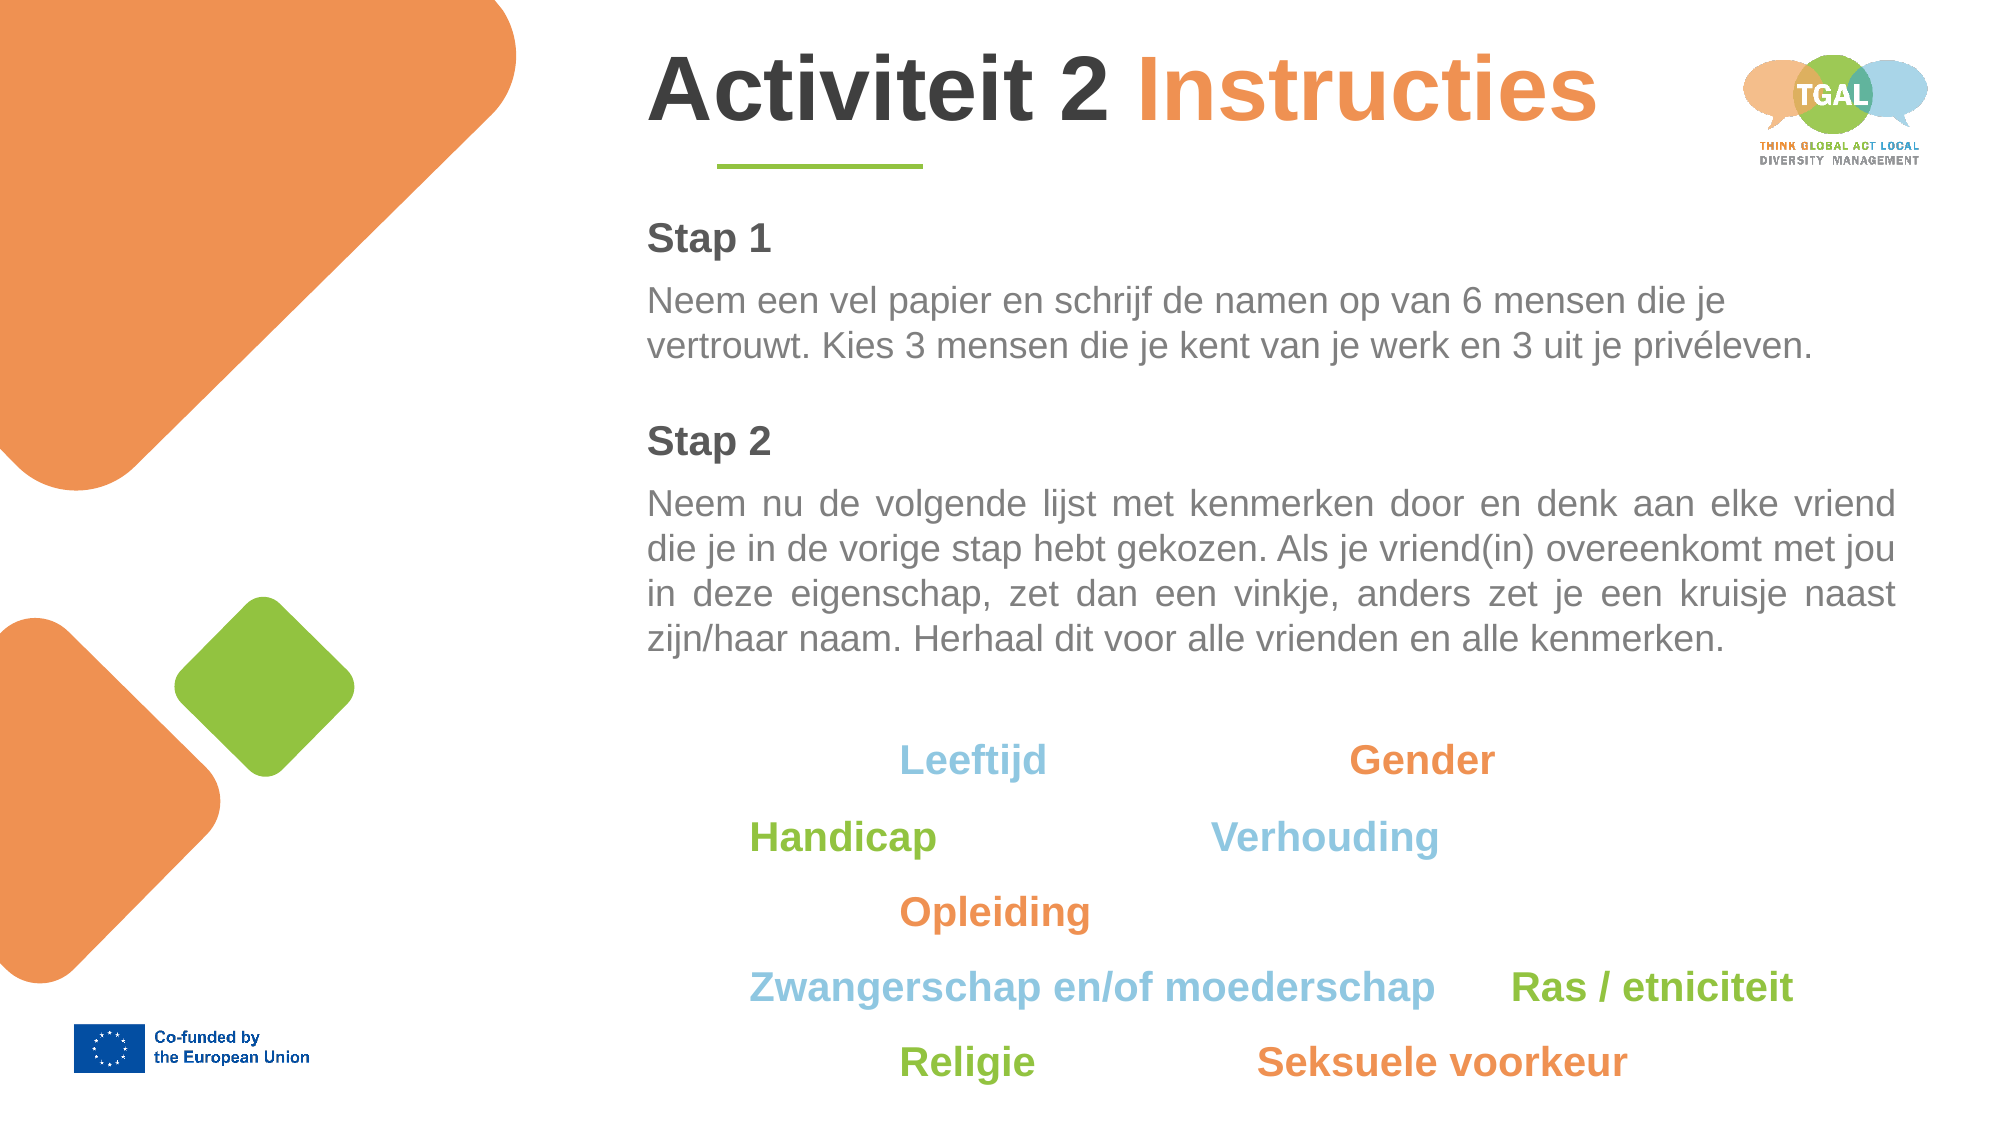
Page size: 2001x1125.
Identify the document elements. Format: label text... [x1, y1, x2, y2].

text_box Leeftijd Gender Handicap Verhouding Opleiding Zwangerschap en/of moederschap Ras / etniciteit Religie Seksuele voorkeur [734, 687, 1938, 1105]
text_box Neem een vel papier en schrijf de namen op van 6 mensen die je vertrouwt. Kies 3 mensen die je kent van je werk en 3 uit je privéleven. [631, 268, 1911, 471]
text_box [174, 596, 355, 777]
picture [1732, 5, 1938, 212]
text_box Stap 1 [631, 203, 821, 252]
text_box Stap 2 [631, 405, 821, 454]
text_box Activiteit 2 Instructies [631, 20, 1682, 241]
text_box Neem nu de volgende lijst met kenmerken door en denk aan elke vriend die je in de vorige stap hebt gekozen. Als je vriend(in) overeenkomt met jou in deze eigenschap, zet dan een vinkje, anders zet je een kruisje naast zijn/haar naam. Herhaal dit voor alle vrienden en alle kenmerken. [631, 471, 1911, 860]
picture [65, 1021, 323, 1076]
